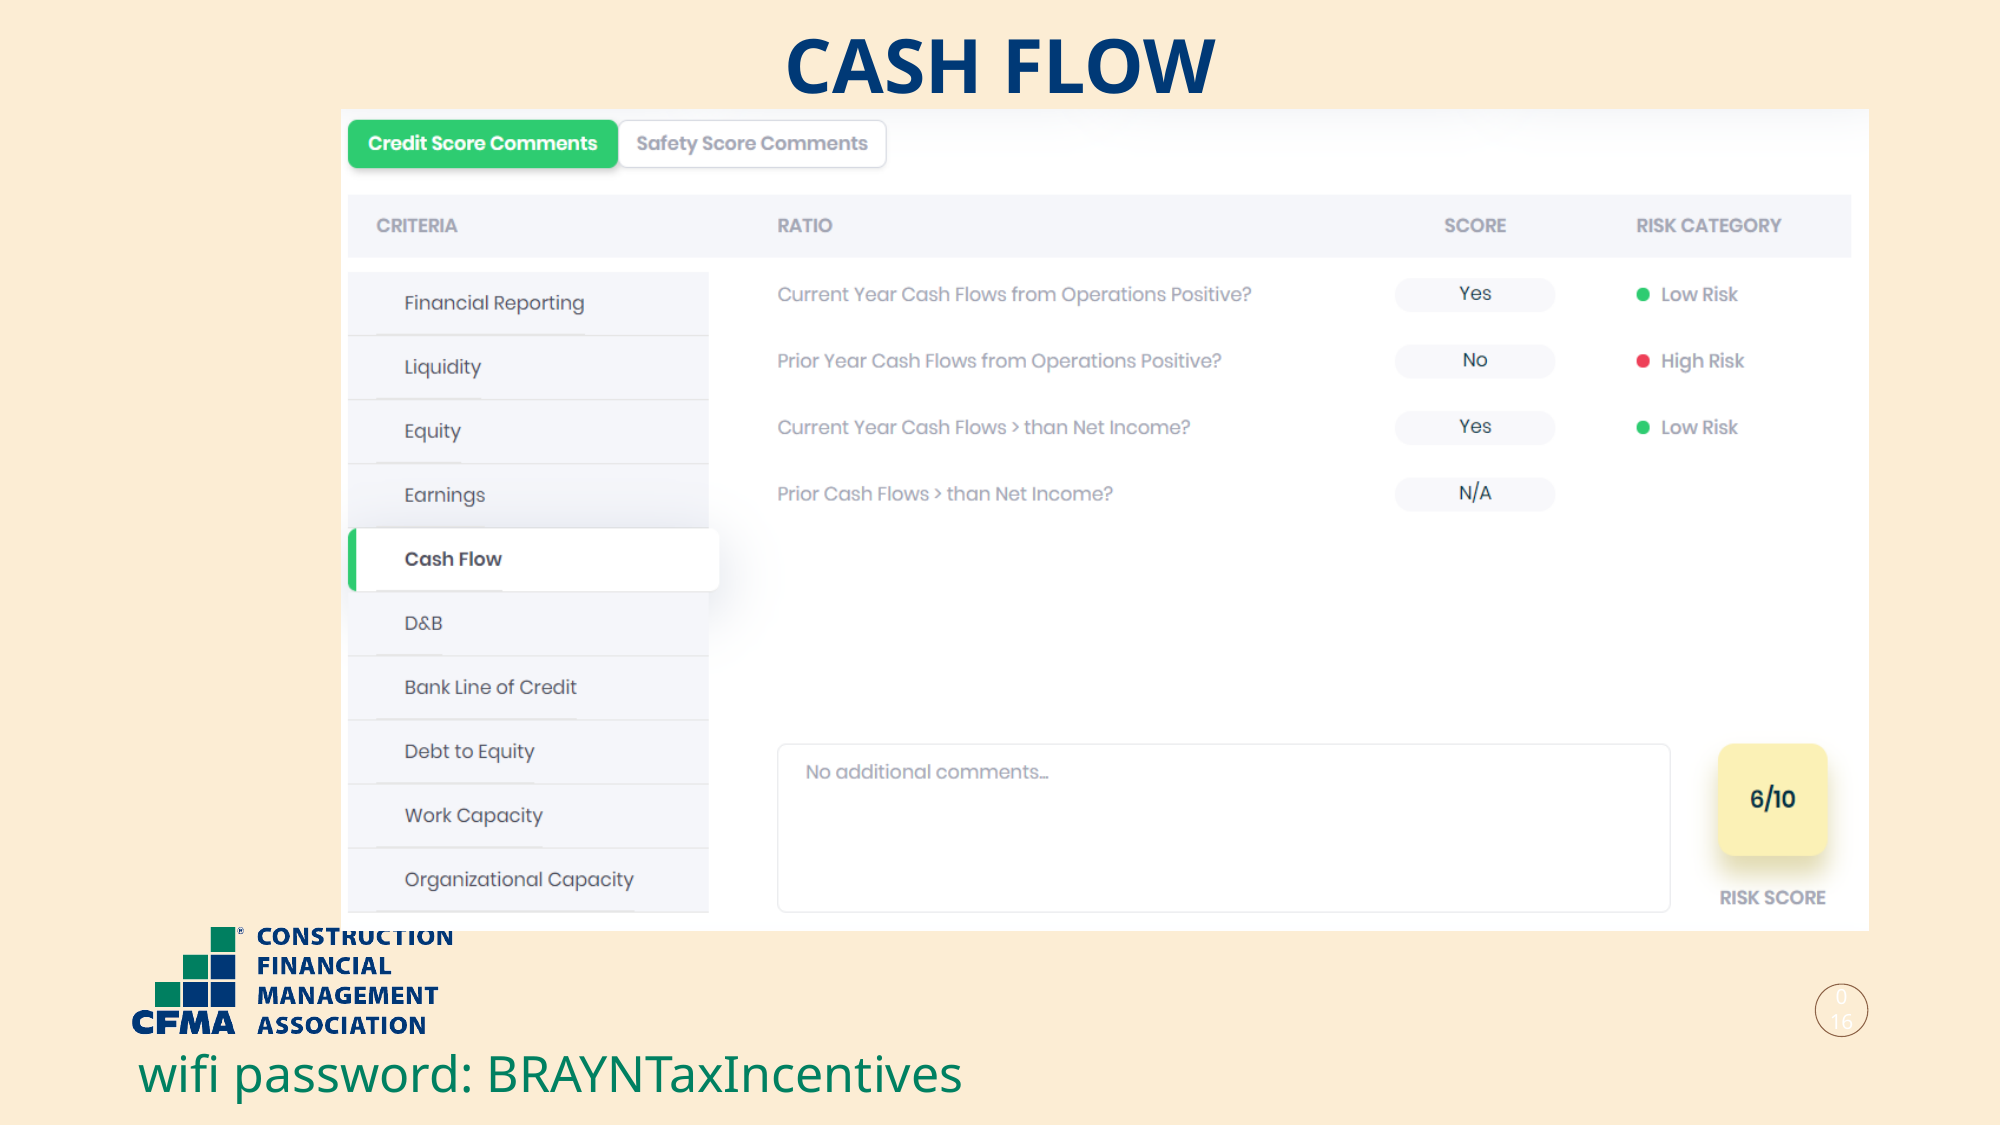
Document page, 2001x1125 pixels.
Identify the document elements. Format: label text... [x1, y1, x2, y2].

text_box CASH FLOW [0, 17, 2000, 109]
slide_number 016 [1811, 980, 1872, 1041]
picture [131, 109, 1869, 1035]
